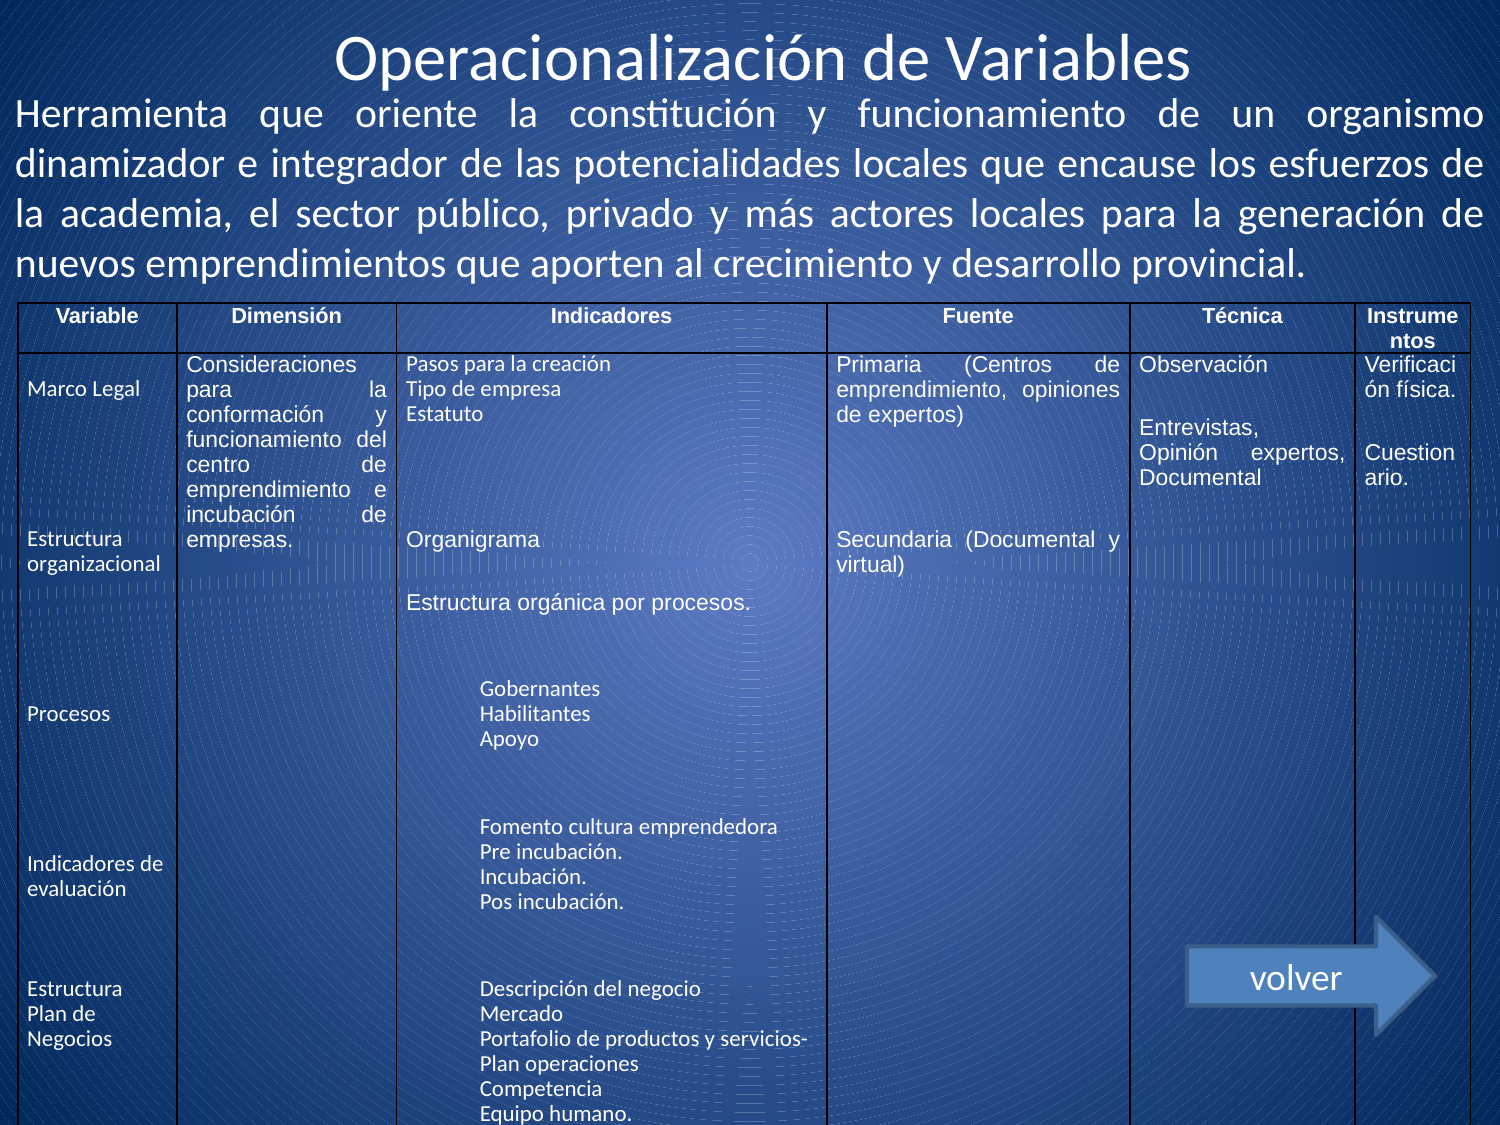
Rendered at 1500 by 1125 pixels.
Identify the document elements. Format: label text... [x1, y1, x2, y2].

table_cell Verificación física. Cuestionario. [1356, 354, 1470, 1125]
table_header Técnica [1131, 304, 1354, 352]
table_cell Marco Legal Estructura organizacional Procesos Indicadores de evaluación Estructura Plan de Negocios [19, 354, 176, 1125]
table_header Dimensión [178, 304, 396, 352]
table_cell Observación Entrevistas, Opinión expertos, Documental [1131, 354, 1354, 1125]
table_cell Pasos para la creación Tipo de empresa Estatuto Organigrama Estructura orgánica por procesos. Gobernantes Habilitantes Apoyo Fomento cultura emprendedora Pre incubación. Incubación. Pos incubación. Descripción del negocio Mercado Portafolio de productos y servicios- Plan operaciones Competencia Equipo humano. Plan comercial Evaluación financiera. [397, 354, 826, 1125]
table_cell Primaria (Centros de emprendimiento, opiniones de expertos) Secundaria (Documental y virtual) [828, 354, 1129, 1125]
text_box Herramienta que oriente la constitución y funcionamiento de un organismo dinamizador e integrador de las potencialidades locales que encause los esfuerzos de la academia, el sector público, privado y más actores locales para la generación de nuevos emprendimientos que aporten al crecimiento y desarrollo provincial. [0, 78, 1500, 293]
table_header Indicadores [397, 304, 826, 352]
text_box volver [1184, 914, 1438, 1037]
table_header Fuente [828, 304, 1129, 352]
title Operacionalización de Variables [88, 0, 1439, 78]
table_cell Consideraciones para la conformación y funcionamiento del centro de emprendimiento e incubación de empresas. [178, 354, 396, 1125]
table_header Variable [19, 304, 176, 352]
table_header Instrumentos [1356, 304, 1470, 352]
